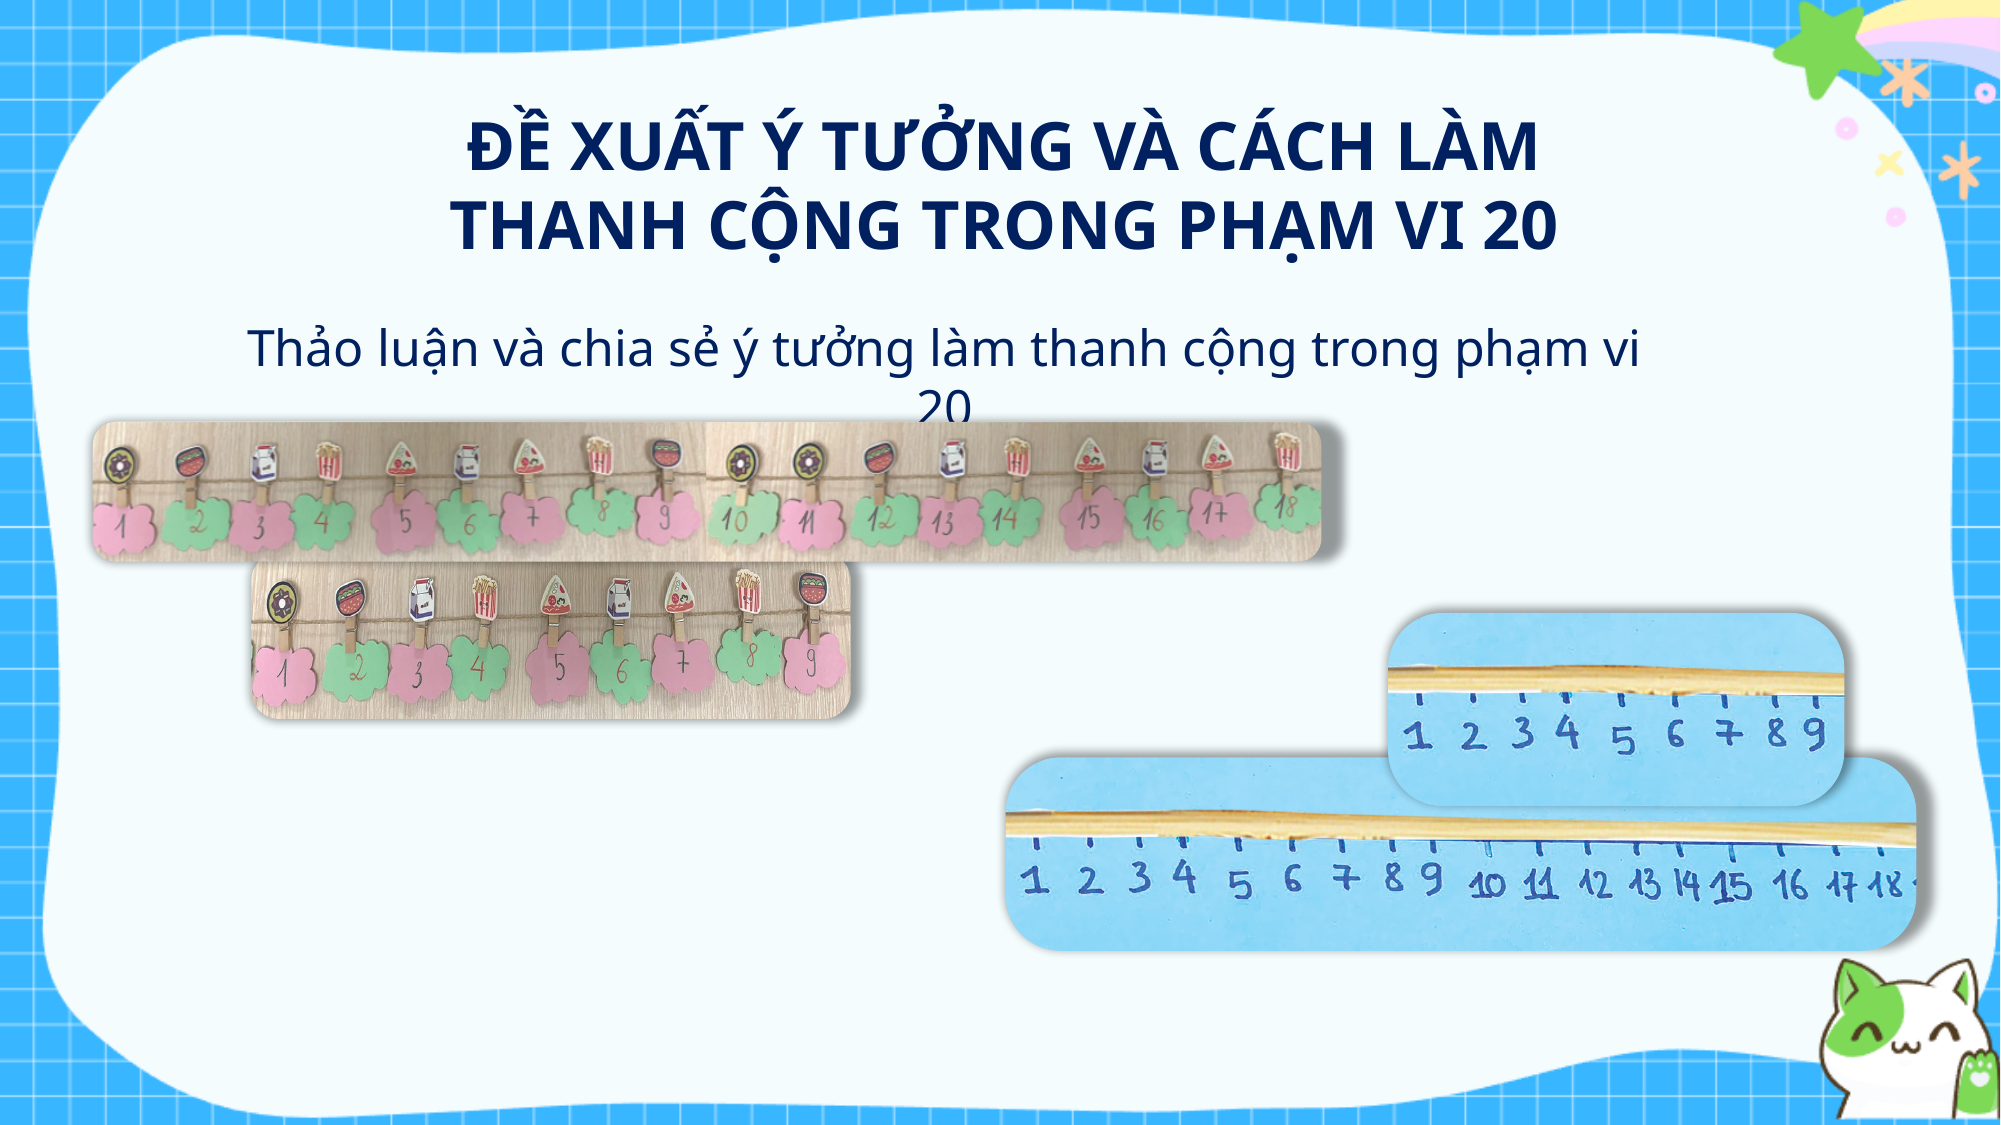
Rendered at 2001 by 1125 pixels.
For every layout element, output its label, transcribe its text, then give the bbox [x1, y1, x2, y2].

text_box ĐỀ XUẤT Ý TƯỞNG VÀ CÁCH LÀM THANH CỘNG TRONG PHẠM VI 20 [360, 96, 1649, 271]
text_box Thảo luận và chia sẻ ý tưởng làm thanh cộng trong phạm vi 20 [198, 308, 1692, 444]
picture [0, 0, 2001, 1125]
